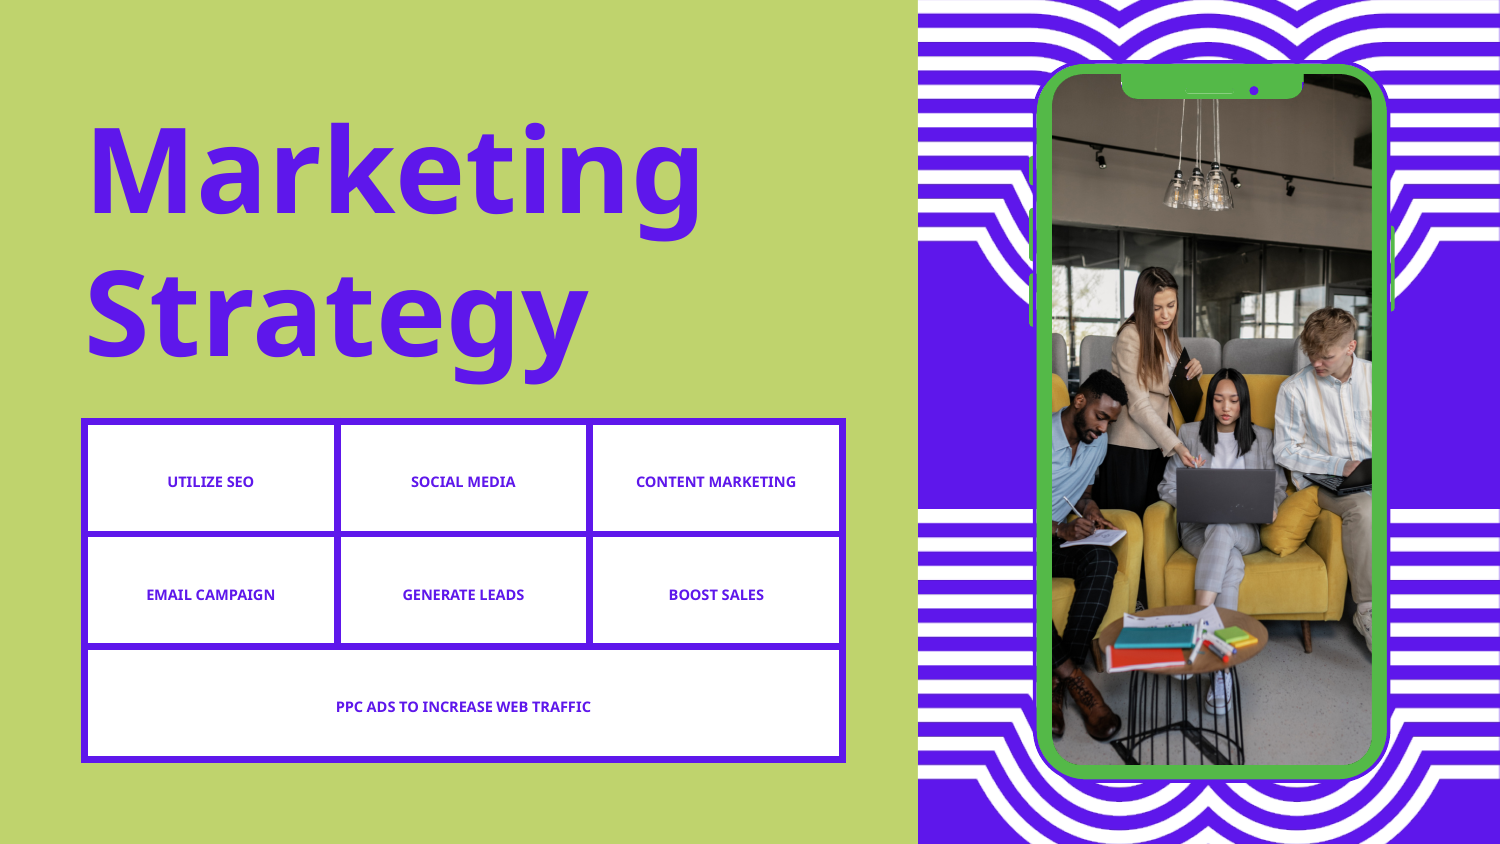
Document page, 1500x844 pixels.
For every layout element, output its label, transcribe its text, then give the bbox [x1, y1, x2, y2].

table_cell GENERATE LEADS [341, 537, 586, 643]
text_box Marketing Strategy [84, 95, 912, 381]
picture [1052, 74, 1372, 766]
table_header CONTENT MARKETING [593, 425, 839, 531]
table_cell PPC ADS TO INCREASE WEB TRAFFIC [88, 650, 839, 756]
table_cell BOOST SALES [593, 537, 839, 643]
table_header UTILIZE SEO [88, 425, 334, 531]
table_header SOCIAL MEDIA [341, 425, 586, 531]
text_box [917, 0, 1500, 844]
table_cell EMAIL CAMPAIGN [88, 537, 334, 643]
